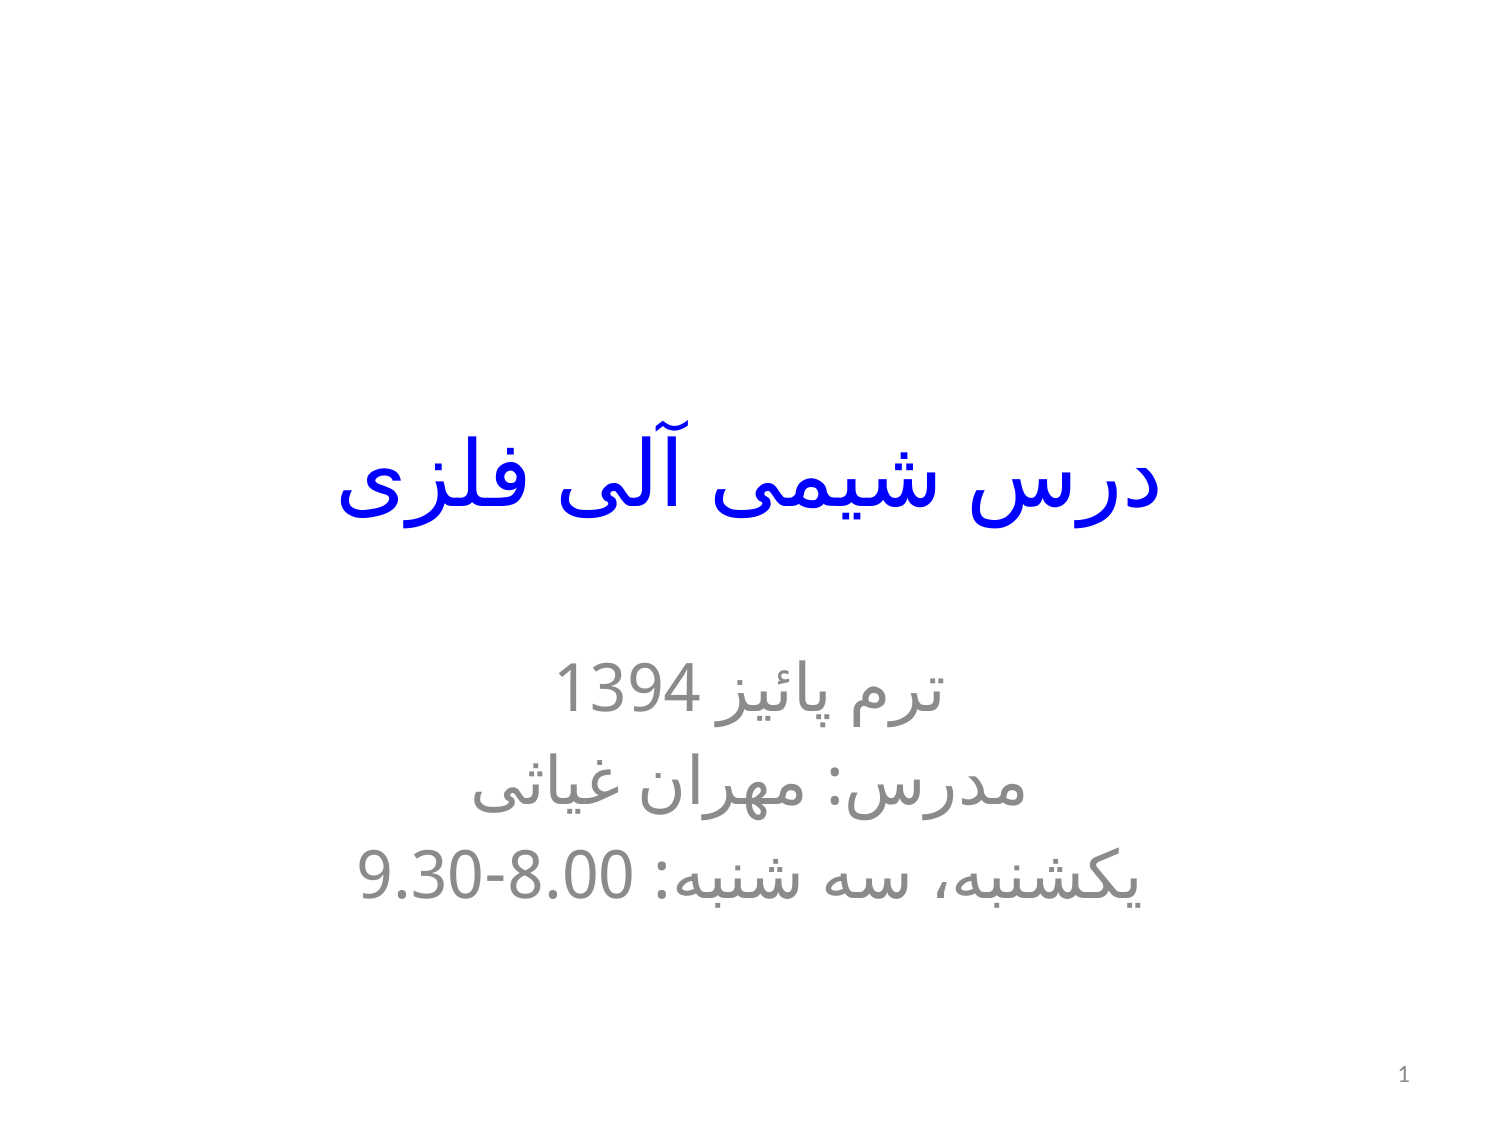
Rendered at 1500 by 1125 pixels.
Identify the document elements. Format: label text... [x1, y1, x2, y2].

subtitle ترم پائیز 1394 مدرس: مهران غیاثی یکشنبه، سه شنبه: 8.00-9.30 [225, 637, 1275, 925]
title درس شیمی آلی فلزی [112, 349, 1388, 591]
slide_number 1 [1074, 1042, 1425, 1103]
